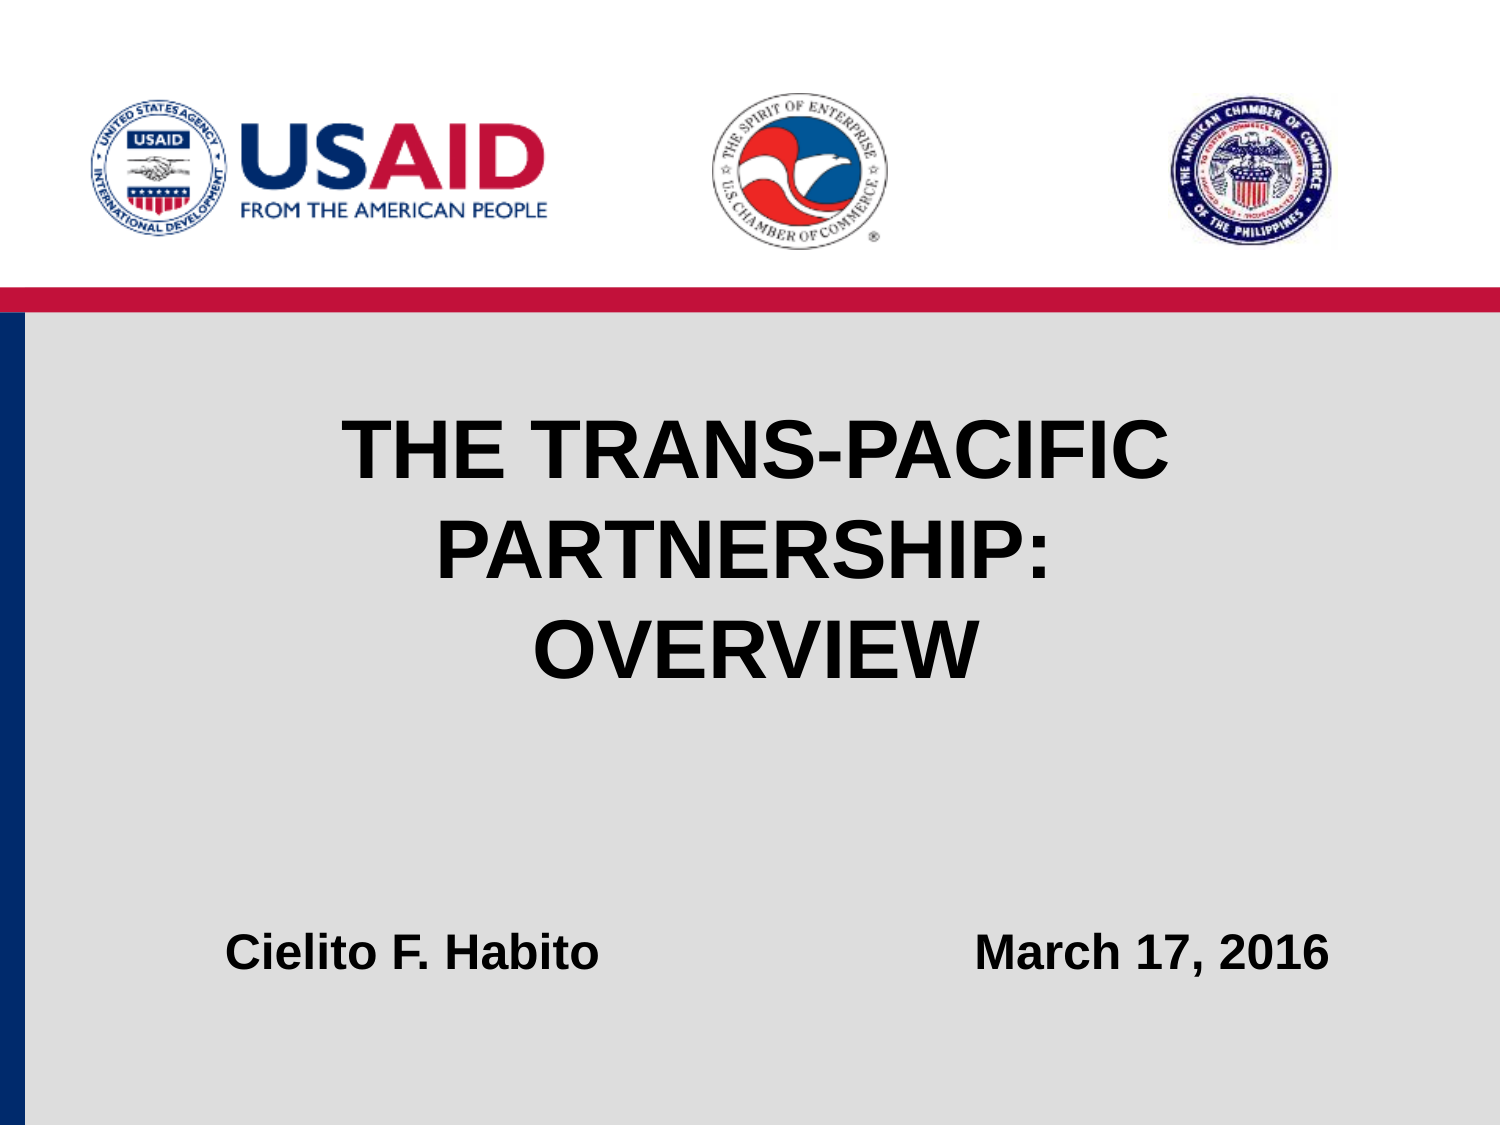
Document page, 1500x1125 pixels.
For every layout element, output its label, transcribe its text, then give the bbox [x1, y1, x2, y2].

text_box Cielito F. Habito [149, 912, 675, 988]
picture [24, 58, 613, 285]
picture [1168, 93, 1338, 250]
text_box March 17, 2016 [959, 912, 1345, 988]
picture [712, 93, 888, 250]
title The trans-pacific partnership: overview [75, 387, 1438, 638]
